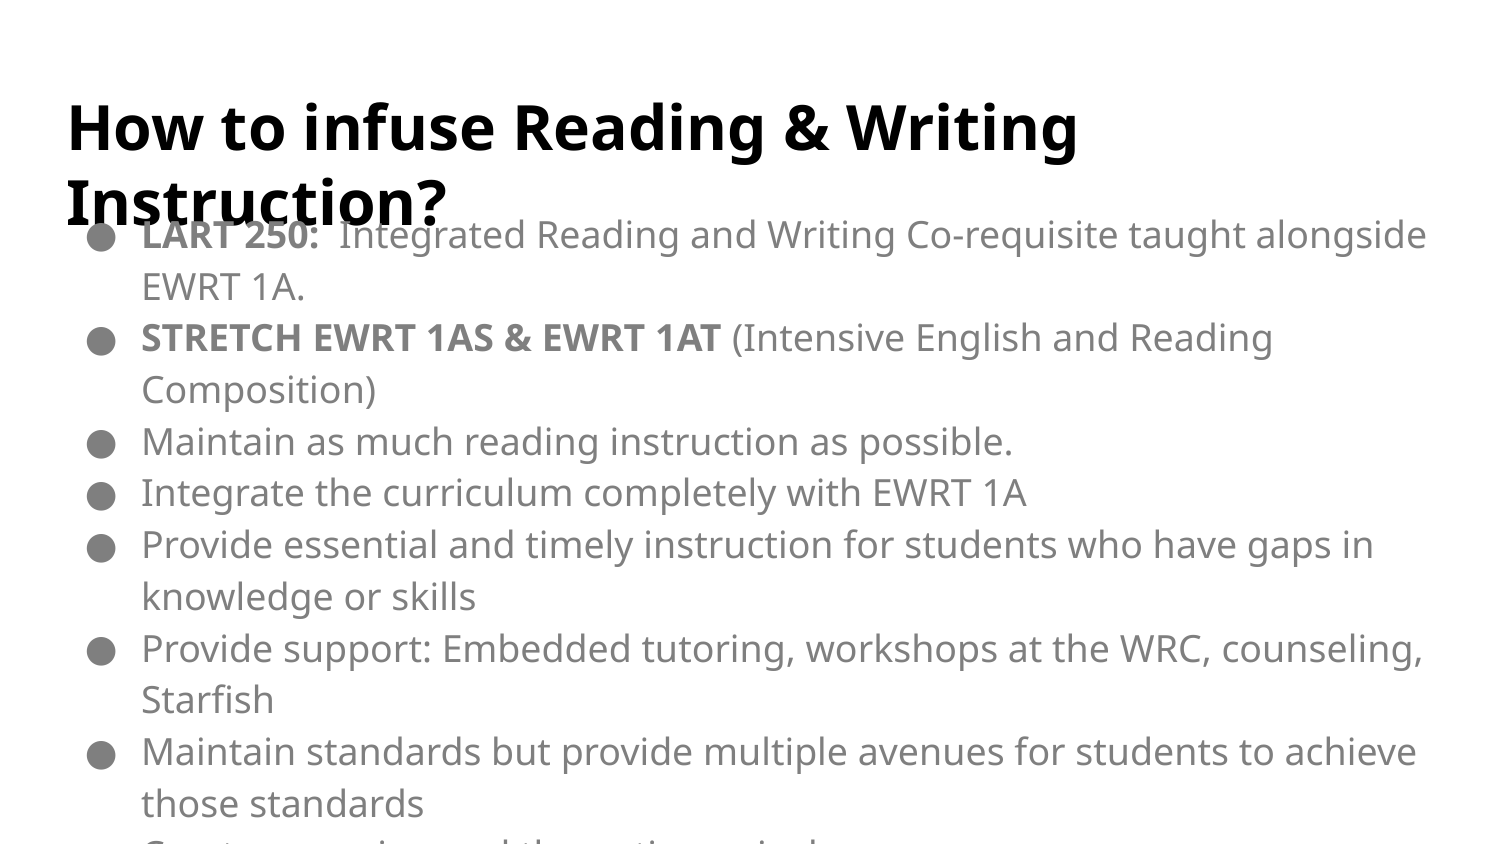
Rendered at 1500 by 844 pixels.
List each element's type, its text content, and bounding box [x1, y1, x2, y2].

title How to infuse Reading & Writing Instruction? [51, 72, 1449, 176]
list LART 250: Integrated Reading and Writing Co-requisite taught alongside EWRT 1A. STRETCH EWRT 1AS & EWRT 1AT (Intensive English and Reading Composition) Maintain as much reading instruction as possible. Integrate the curriculum completely with EWRT 1A Provide essential and timely instruction for students who have gaps in knowledge or skills Provide support: Embedded tutoring, workshops at the WRC, counseling, Starfish Maintain standards but provide multiple avenues for students to achieve those standards Create engaging and thematic curriculum. [51, 189, 1449, 750]
